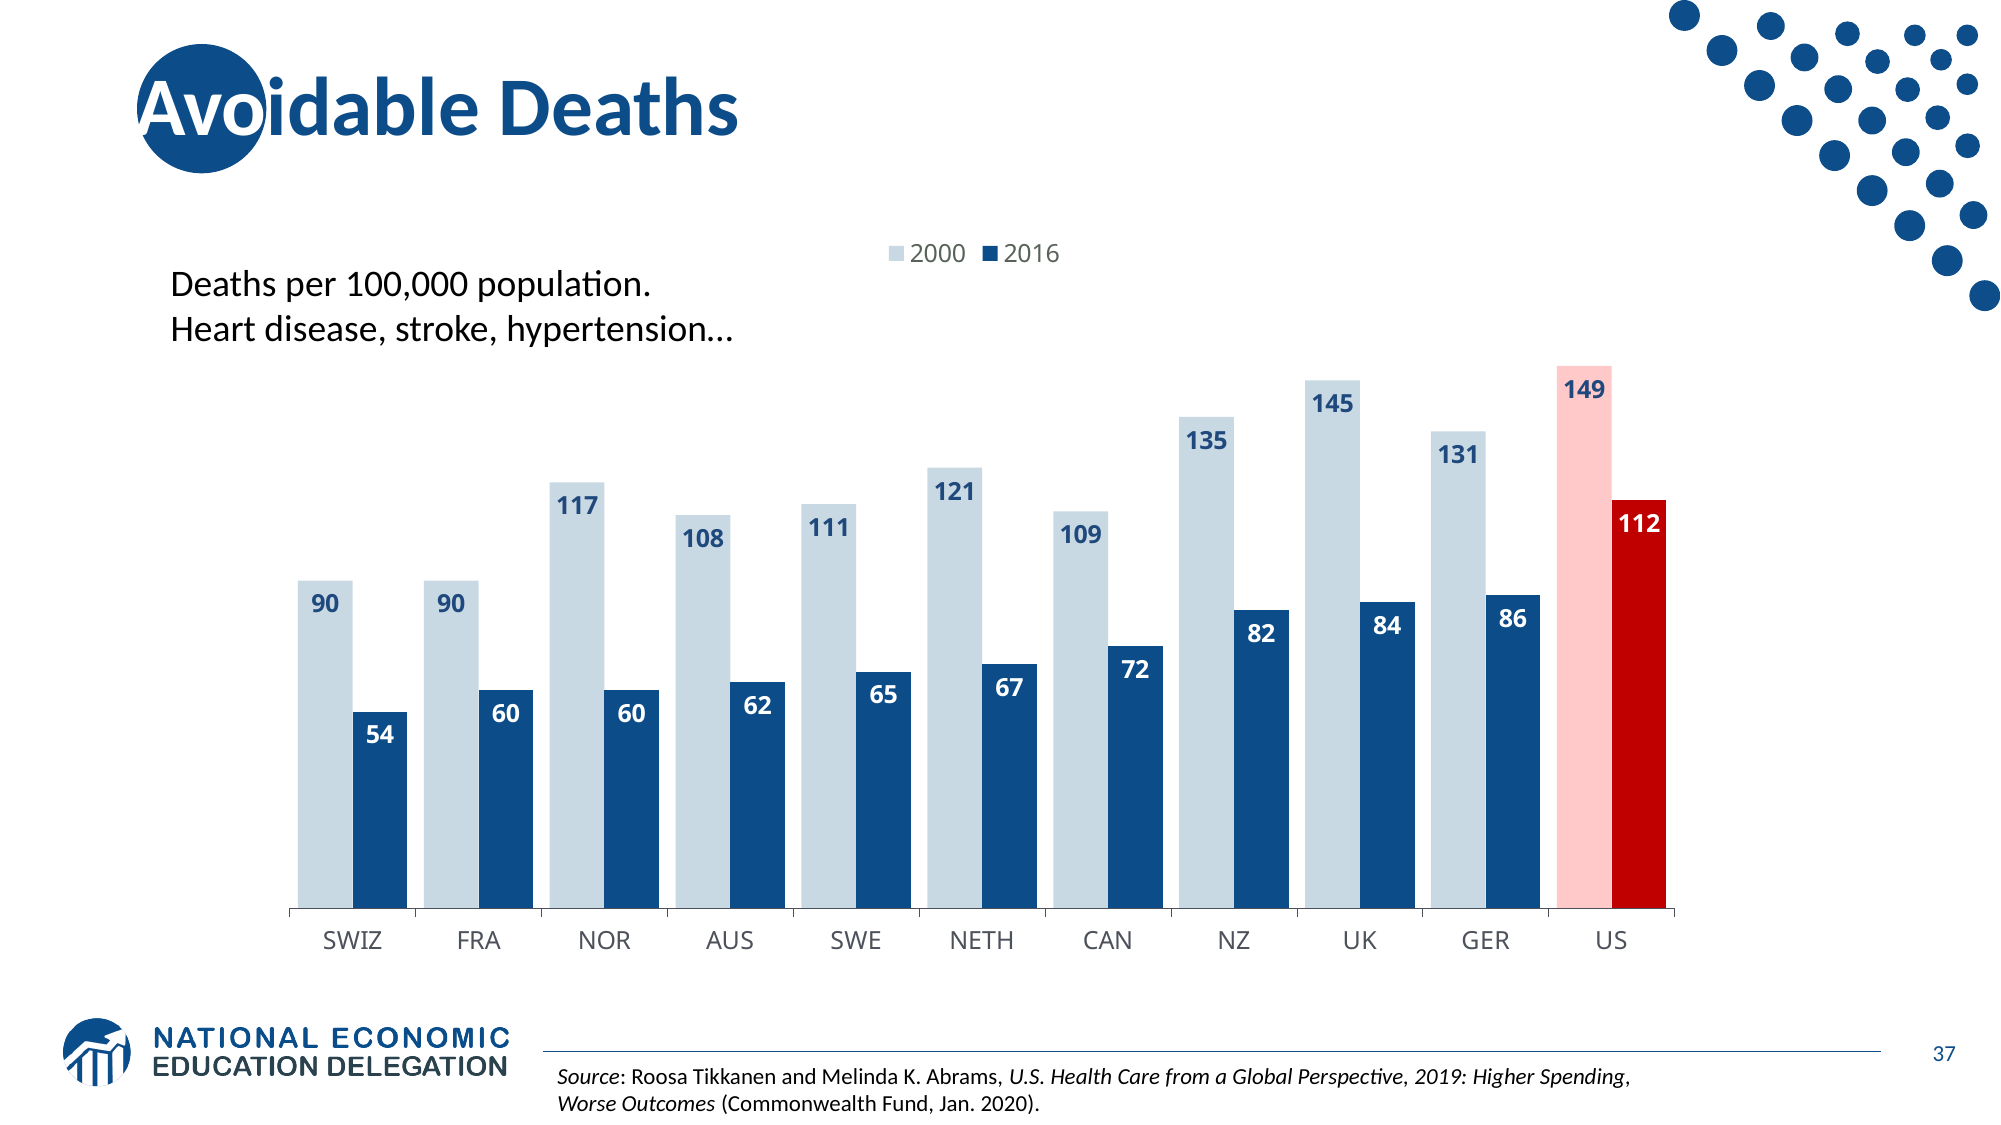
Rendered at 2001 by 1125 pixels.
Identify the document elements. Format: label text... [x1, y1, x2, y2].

text_box Source: Roosa Tikkanen and Melinda K. Abrams, U.S. Health Care from a Global Perspective, 2019: Higher Spending, Worse Outcomes (Commonwealth Fund, Jan. 2020). [542, 1053, 1694, 1124]
chart [274, 219, 1675, 994]
title Avoidable Deaths [119, 0, 1845, 218]
text_box Deaths per 100,000 population. Heart disease, stroke, hypertension… [155, 251, 274, 357]
slide_number 37 [1521, 1022, 1972, 1082]
picture [55, 1013, 520, 1091]
